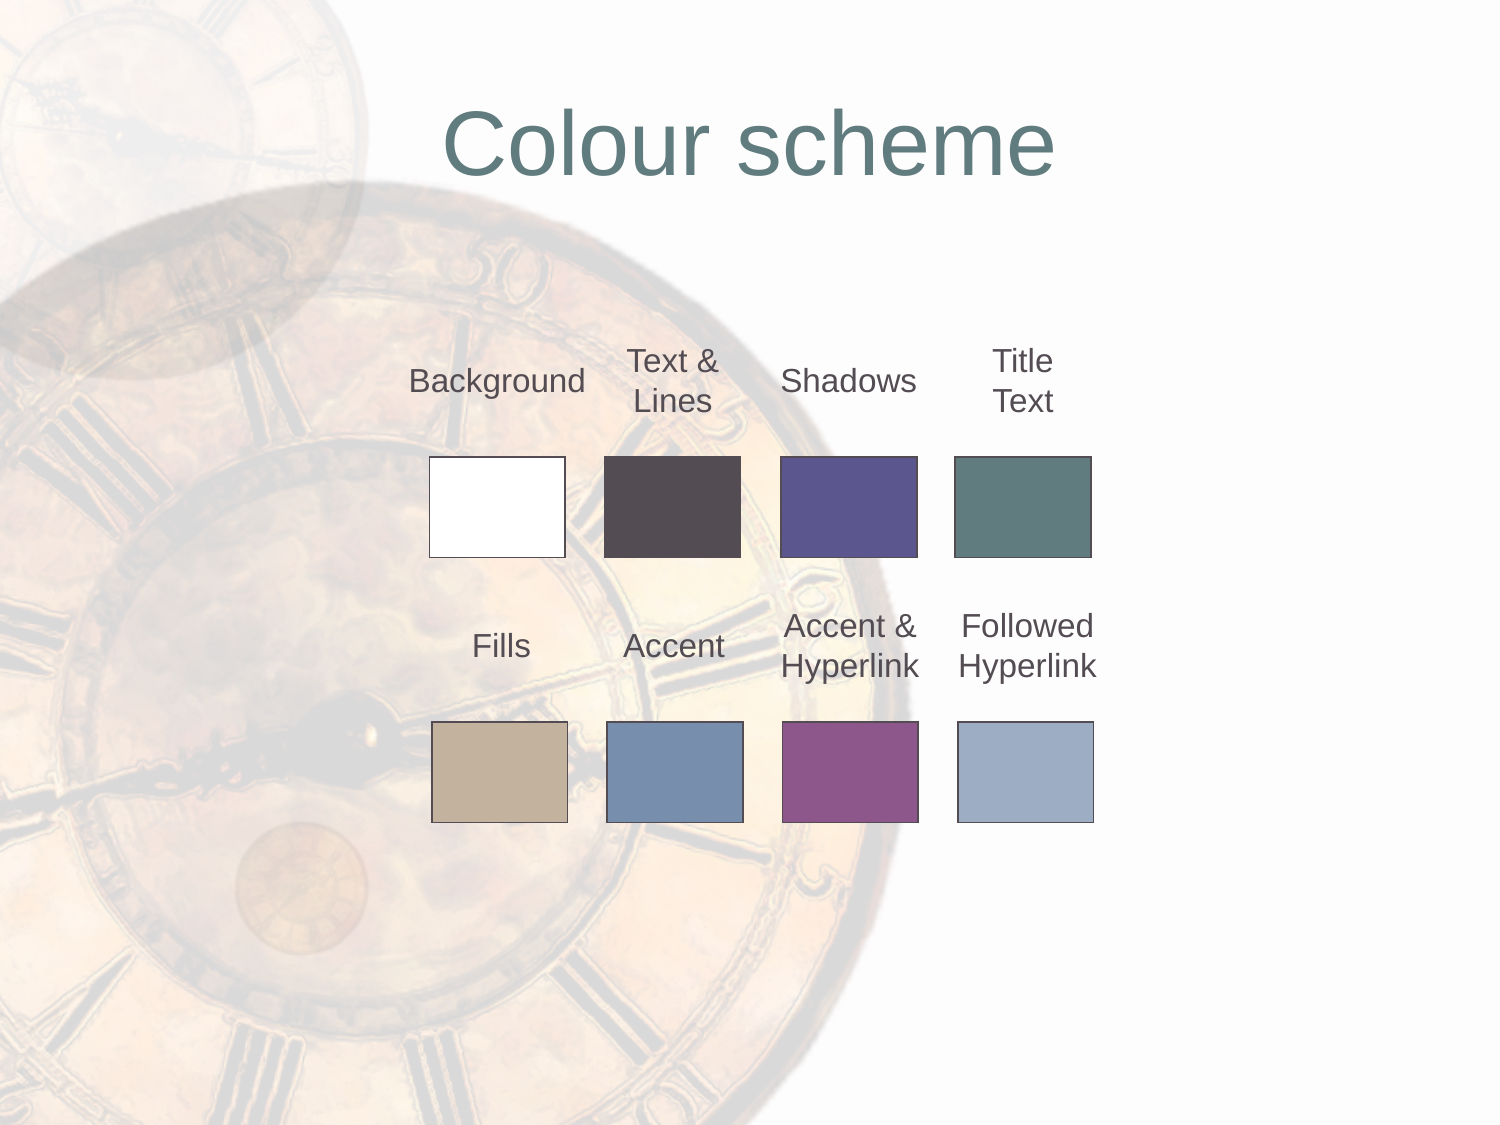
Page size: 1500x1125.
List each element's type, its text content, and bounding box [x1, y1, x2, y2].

text_box [955, 457, 1091, 558]
title Colour scheme [75, 45, 1425, 233]
text_box [782, 722, 919, 823]
text_box Text & Lines [611, 332, 735, 427]
text_box [604, 457, 741, 558]
text_box [958, 722, 1094, 823]
text_box Followed Hyperlink [943, 596, 1112, 692]
text_box Fills [457, 617, 547, 672]
picture [0, 0, 1500, 1125]
text_box [607, 722, 743, 823]
text_box [432, 722, 568, 823]
text_box Accent & Hyperlink [765, 597, 935, 692]
text_box [429, 457, 566, 558]
text_box [781, 457, 917, 558]
text_box Background [393, 352, 602, 407]
text_box Shadows [765, 352, 933, 407]
text_box Accent [608, 617, 740, 672]
text_box Title Text [977, 332, 1069, 427]
